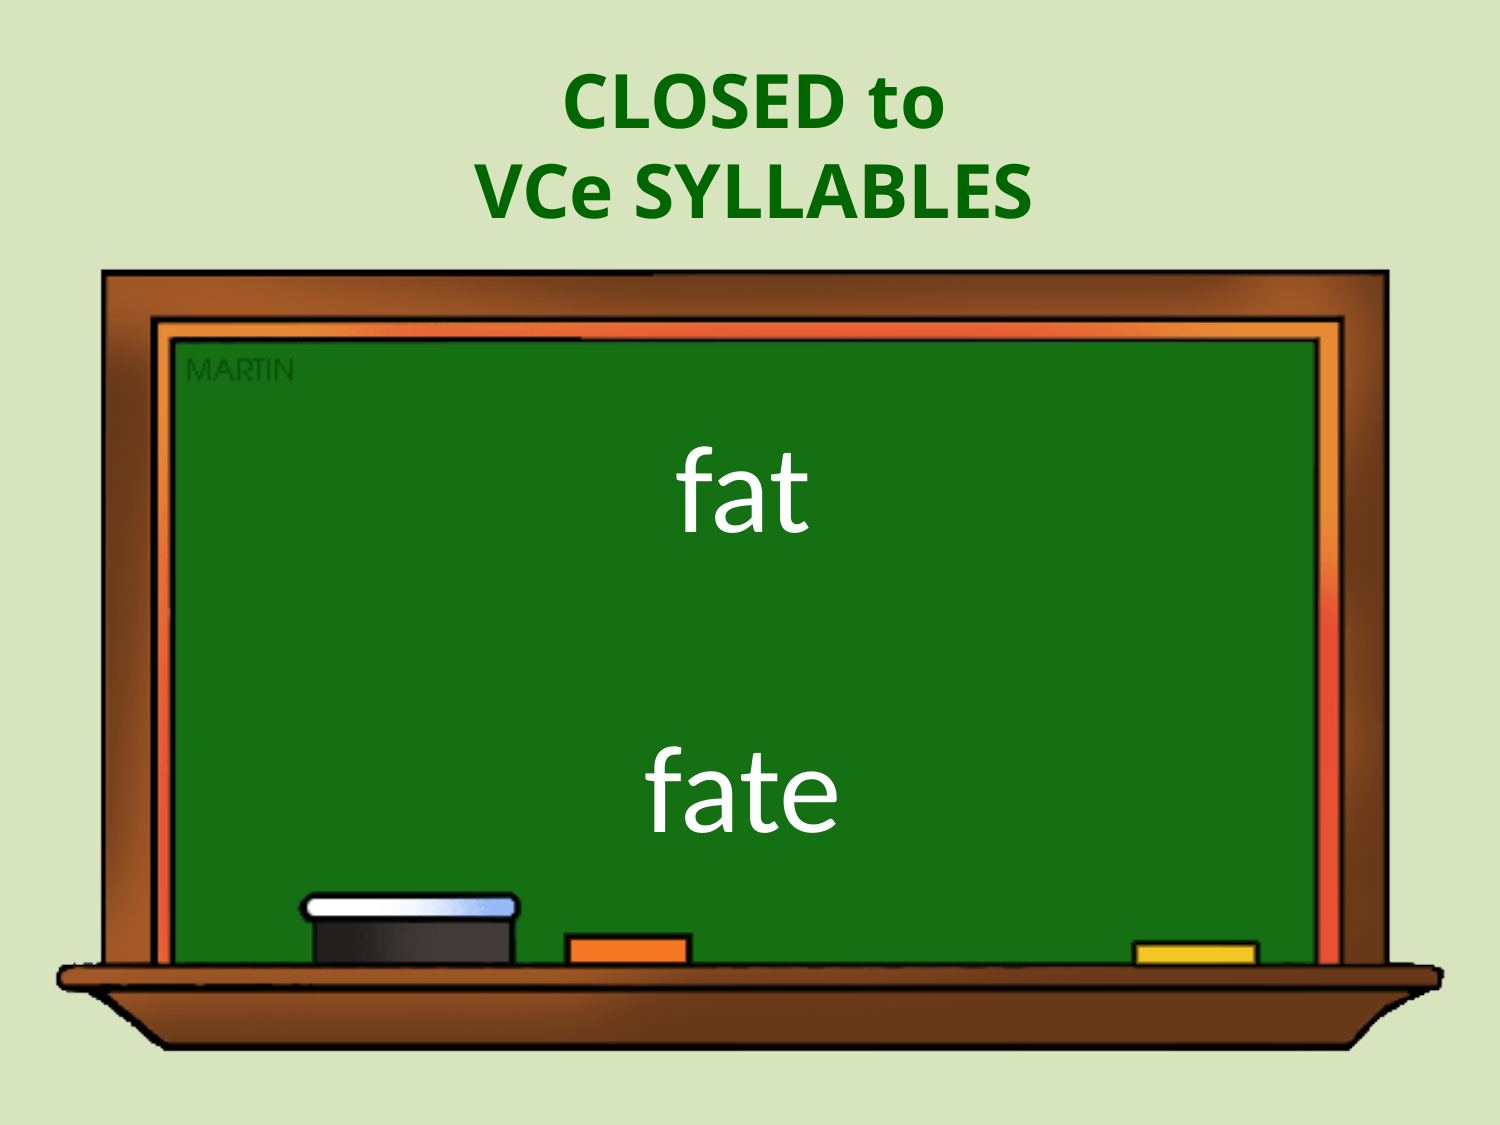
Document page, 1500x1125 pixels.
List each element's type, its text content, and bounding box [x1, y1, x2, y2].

text_box CLOSED to VCe SYLLABLES [185, 46, 1324, 241]
picture [46, 243, 1463, 1063]
